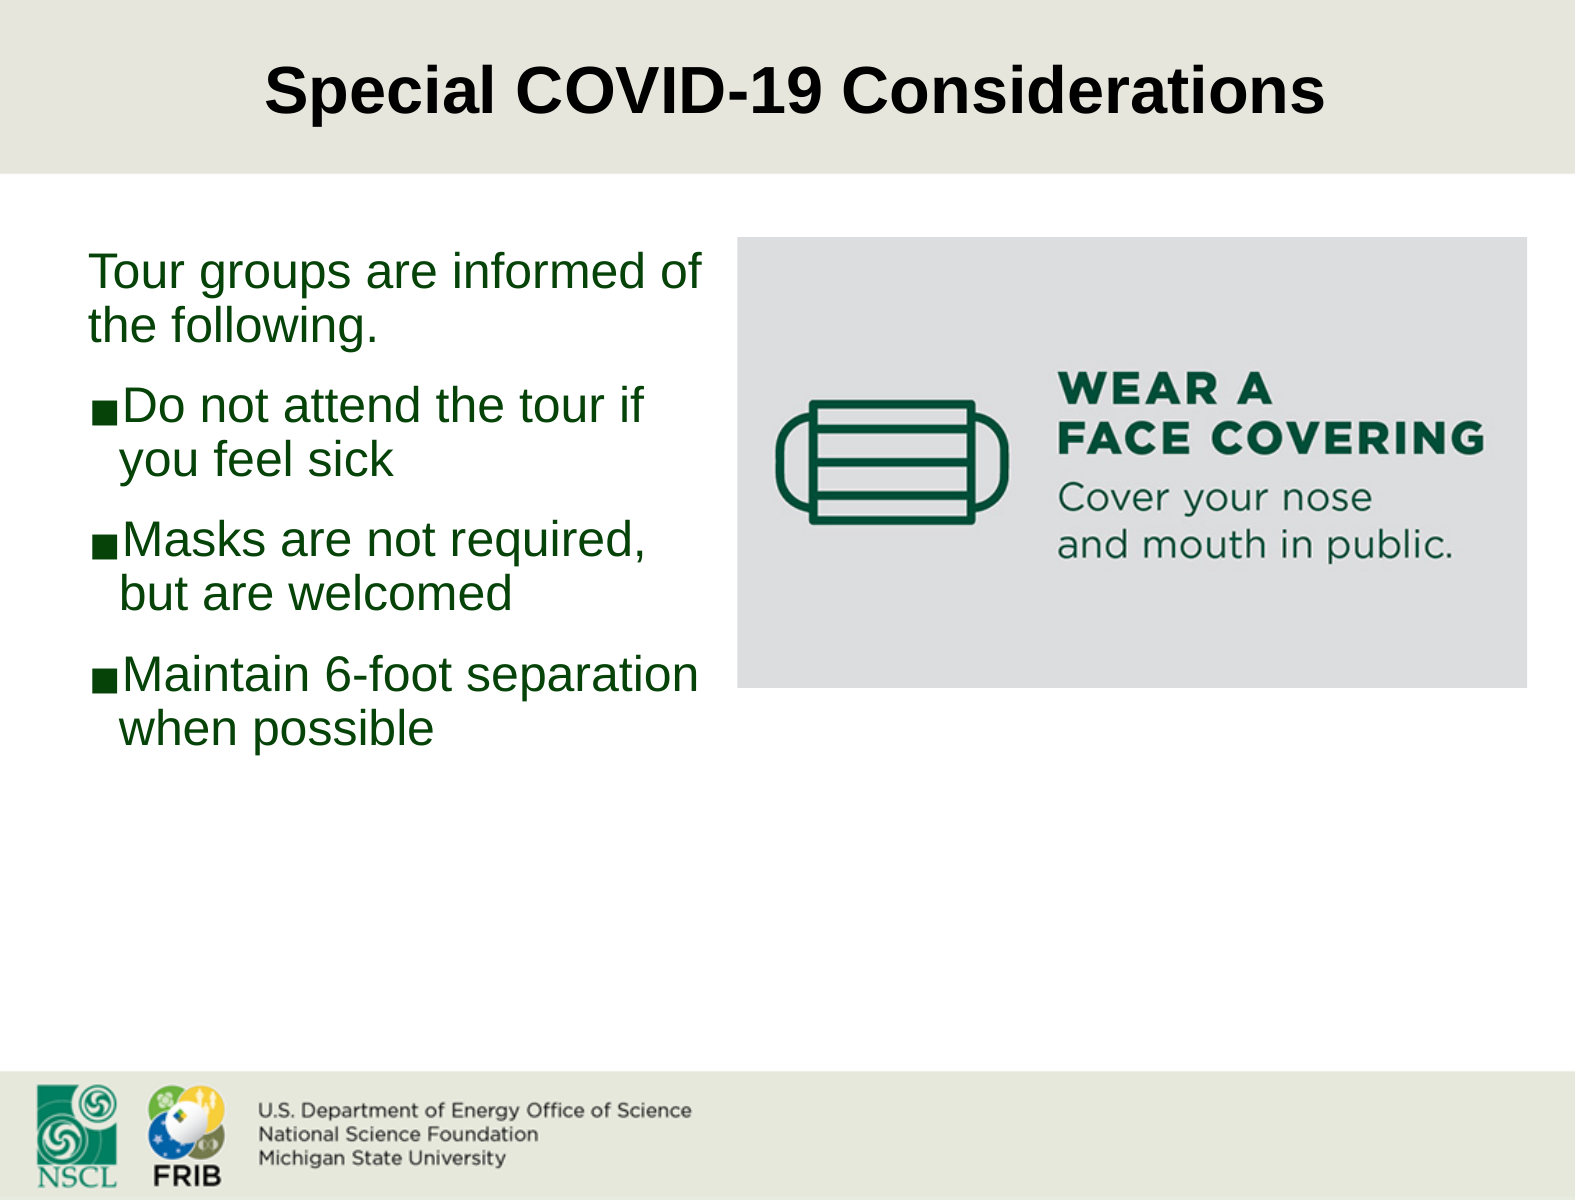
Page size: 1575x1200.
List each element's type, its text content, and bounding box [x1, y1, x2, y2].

title Special COVID-19 Considerations [50, 50, 1542, 282]
text_box Tour groups are informed of the following. Do not attend the tour if you feel sick Masks are not required, but are welcomed Maintain 6-foot separation when possible [72, 237, 723, 938]
picture [0, 0, 1575, 1200]
